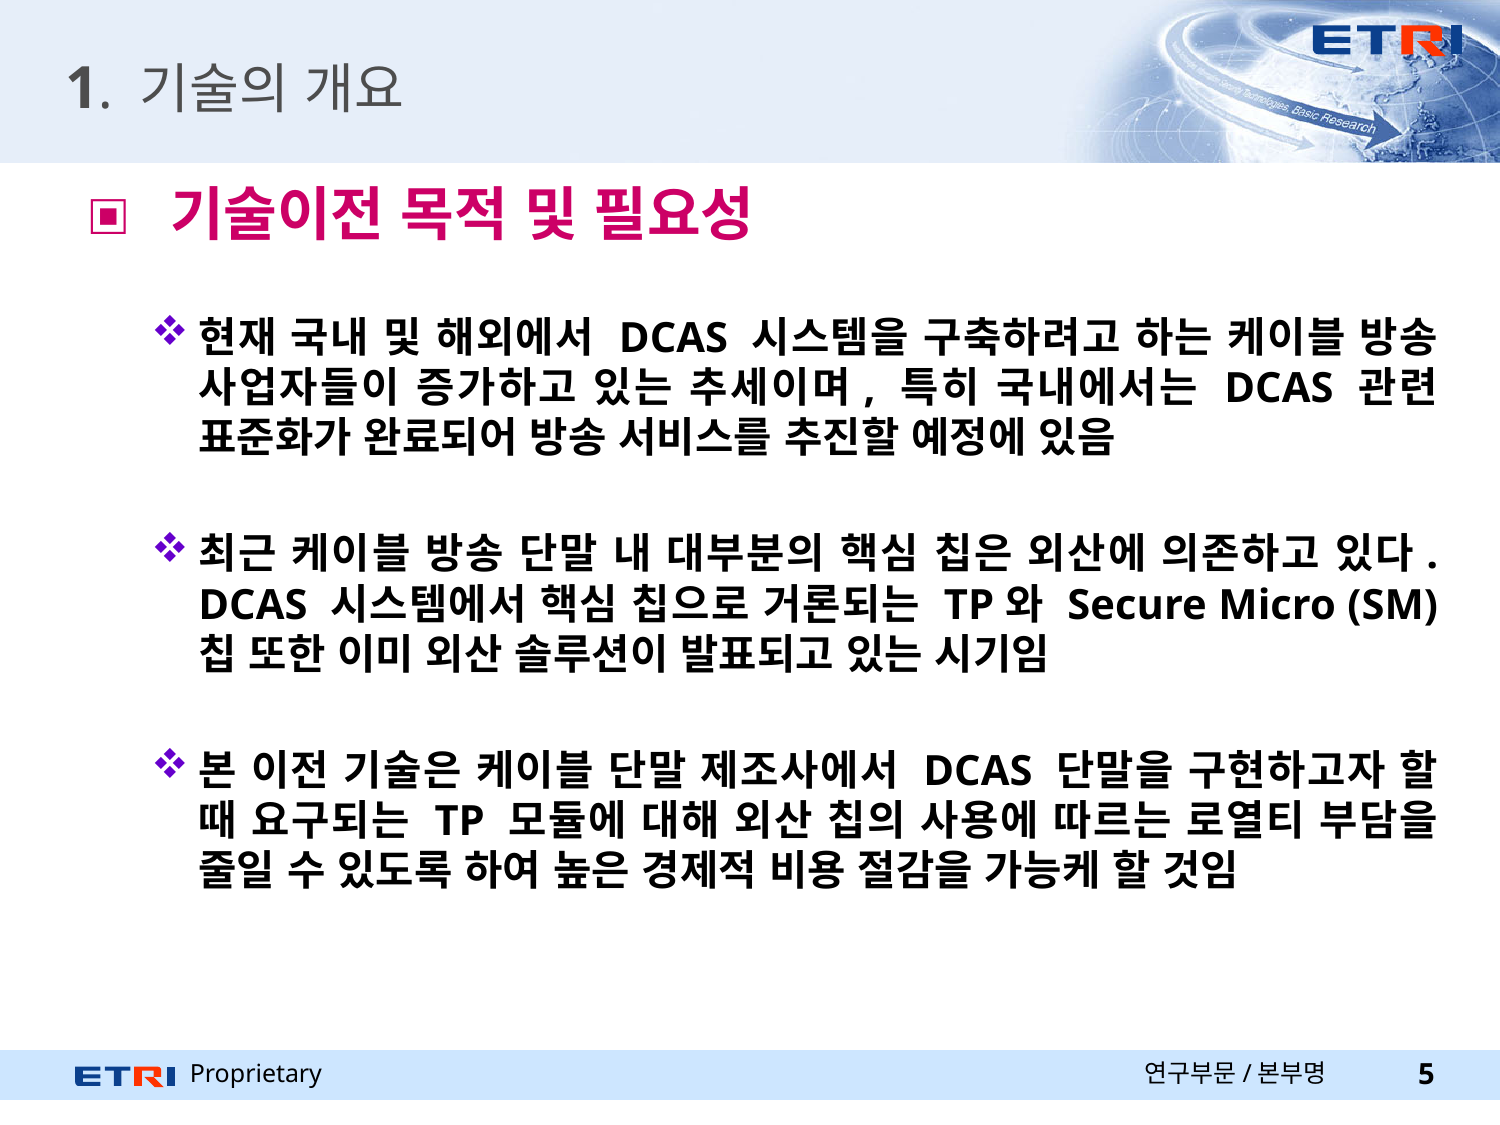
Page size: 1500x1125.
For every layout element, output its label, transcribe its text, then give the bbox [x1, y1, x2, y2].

title 1. 기술의 개요 [50, 42, 1013, 128]
picture [0, 0, 1500, 163]
text_box 기술이전 목적 및 필요성 현재 국내 및 해외에서 DCAS 시스템을 구축하려고 하는 케이블 방송 사업자들이 증가하고 있는 추세이며, 특히 국내에서는 DCAS 관련 표준화가 완료되어 방송 서비스를 추진할 예정에 있음 최근 케이블 방송 단말 내 대부분의 핵심 칩은 외산에 의존하고 있다. DCAS 시스템에서 핵심 칩으로 거론되는 TP와 Secure Micro (SM) 칩 또한 이미 외산 솔루션이 발표되고 있는 시기임 본 이전 기술은 케이블 단말 제조사에서 DCAS 단말을 구현하고자 할 때 요구되는 TP 모듈에 대해 외산 칩의 사용에 따르는 로열티 부담을 줄일 수 있도록 하여 높은 경제적 비용 절감을 가능케 할 것임 [58, 169, 1453, 950]
slide_number 5 [1370, 1042, 1458, 1108]
text_box 연구부문/본부명 [1088, 1050, 1384, 1095]
